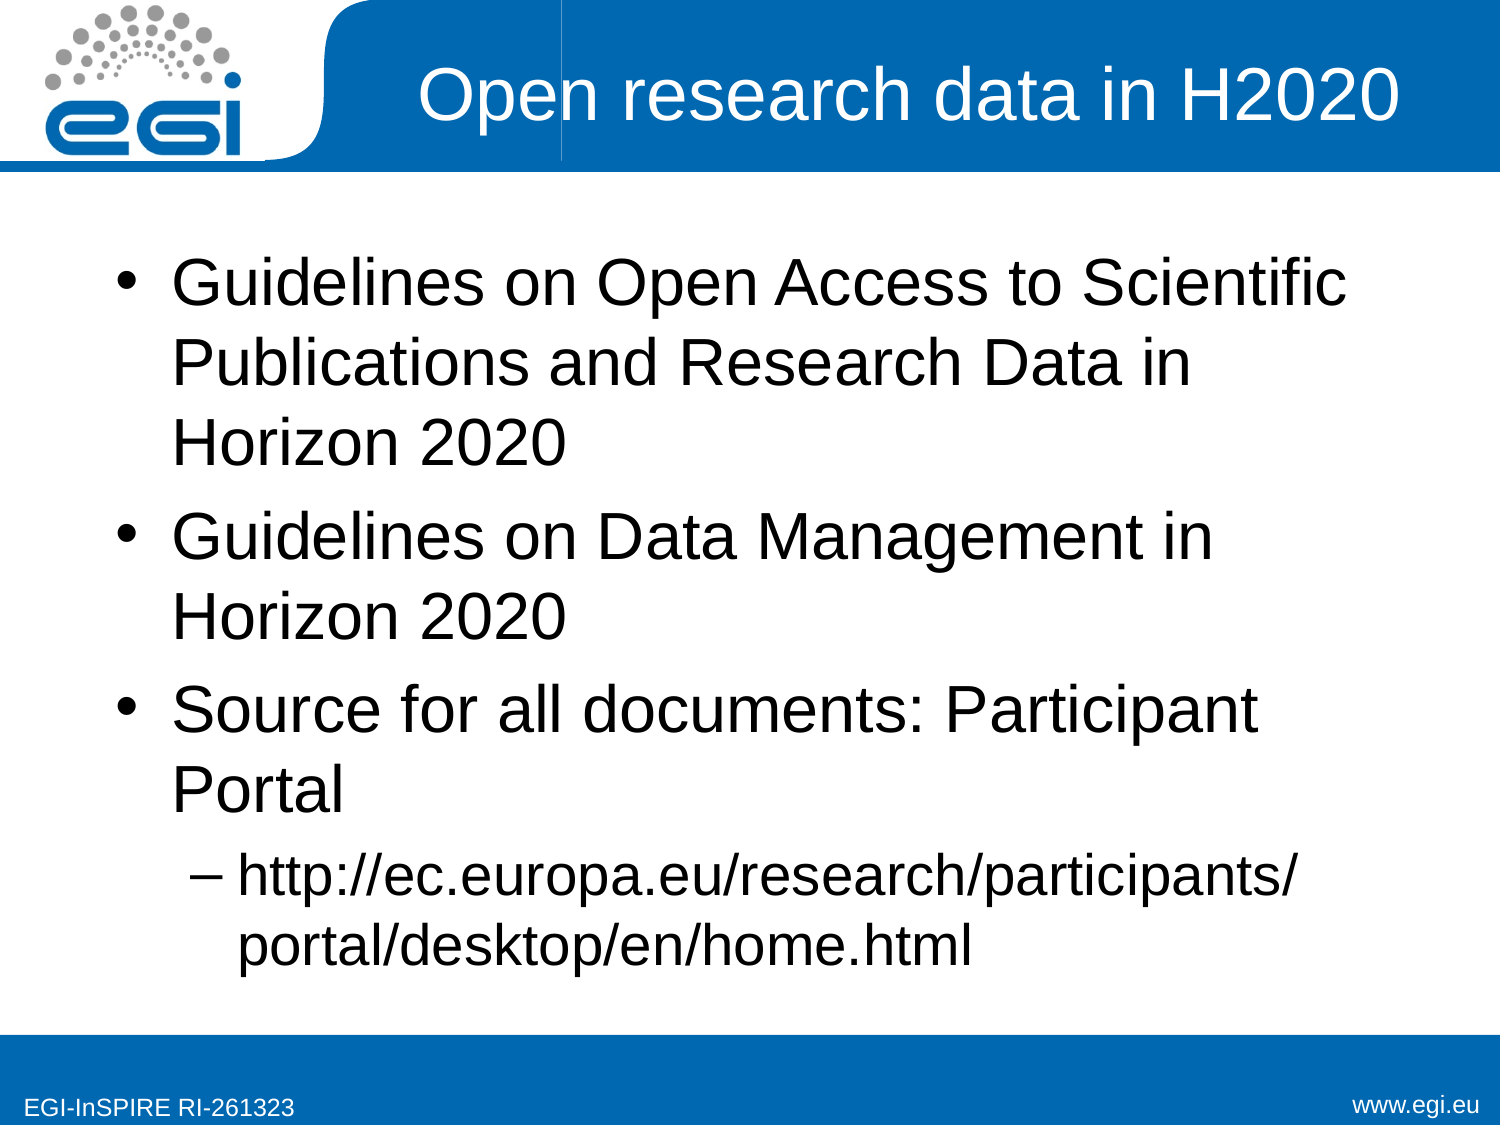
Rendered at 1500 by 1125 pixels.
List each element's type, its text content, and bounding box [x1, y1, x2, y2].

title Open research data in H2020 [348, 19, 1471, 161]
picture [0, 0, 265, 161]
list Guidelines on Open Access to Scientific Publications and Research Data in Horizon 2020 Guidelines on Data Management in Horizon 2020 Source for all documents: Participant Portal http://ec.europa.eu/research/participants/portal/desktop/en/home.html [100, 231, 1425, 975]
